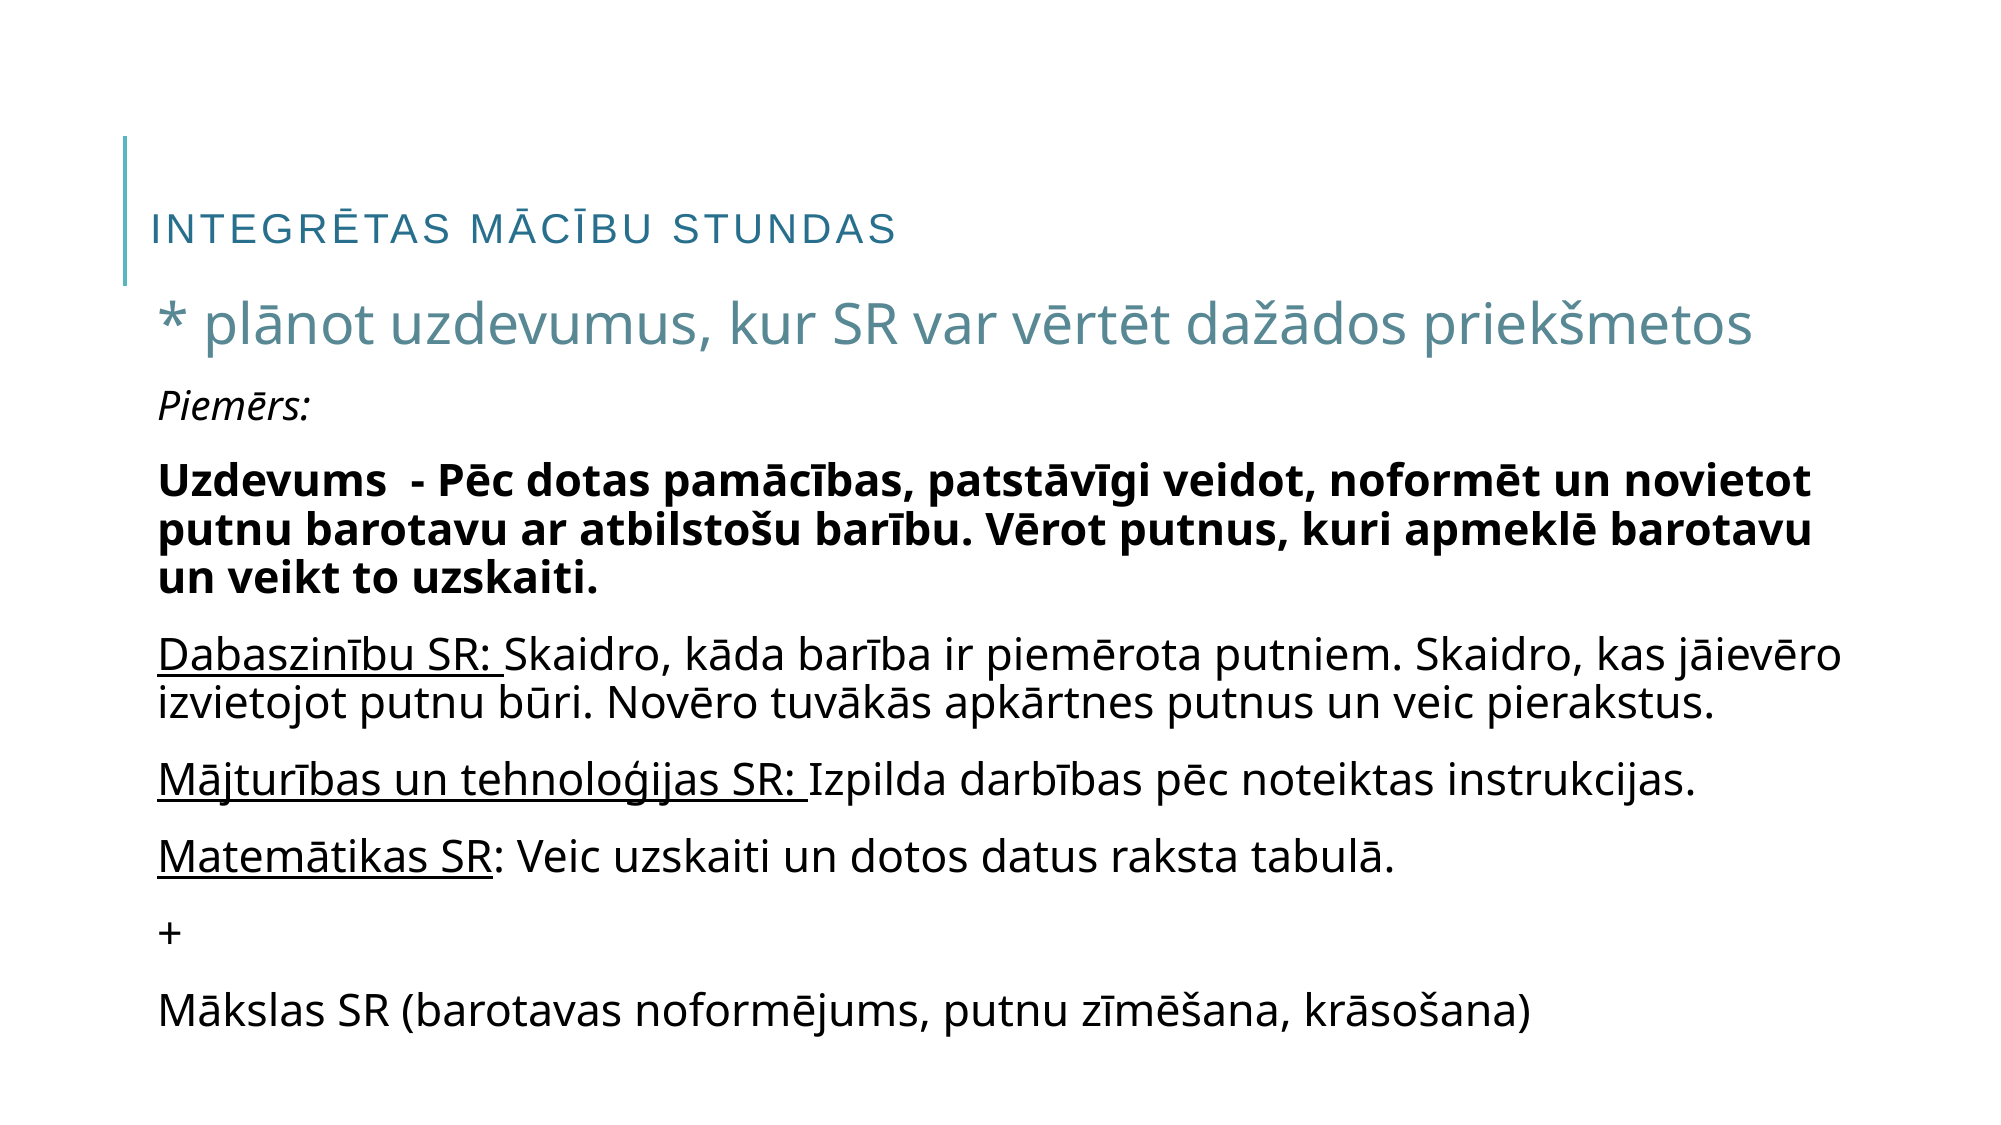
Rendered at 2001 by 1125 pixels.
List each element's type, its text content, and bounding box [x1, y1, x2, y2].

title Integrētas mācību stundas [134, 203, 1866, 287]
list * plānot uzdevumus, kur SR var vērtēt dažādos priekšmetos Piemērs: Uzdevums - Pēc dotas pamācības, patstāvīgi veidot, noformēt un novietot putnu barotavu ar atbilstošu barību. Vērot putnus, kuri apmeklē barotavu un veikt to uzskaiti. Dabaszinību SR: Skaidro, kāda barība ir piemērota putniem. Skaidro, kas jāievēro izvietojot putnu būri. Novēro tuvākās apkārtnes putnus un veic pierakstus. Mājturības un tehnoloģijas SR: Izpilda darbības pēc noteiktas instrukcijas. Matemātikas SR: Veic uzskaiti un dotos datus raksta tabulā. + Mākslas SR (barotavas noformējums, putnu zīmēšana, krāsošana) [134, 287, 1866, 1078]
